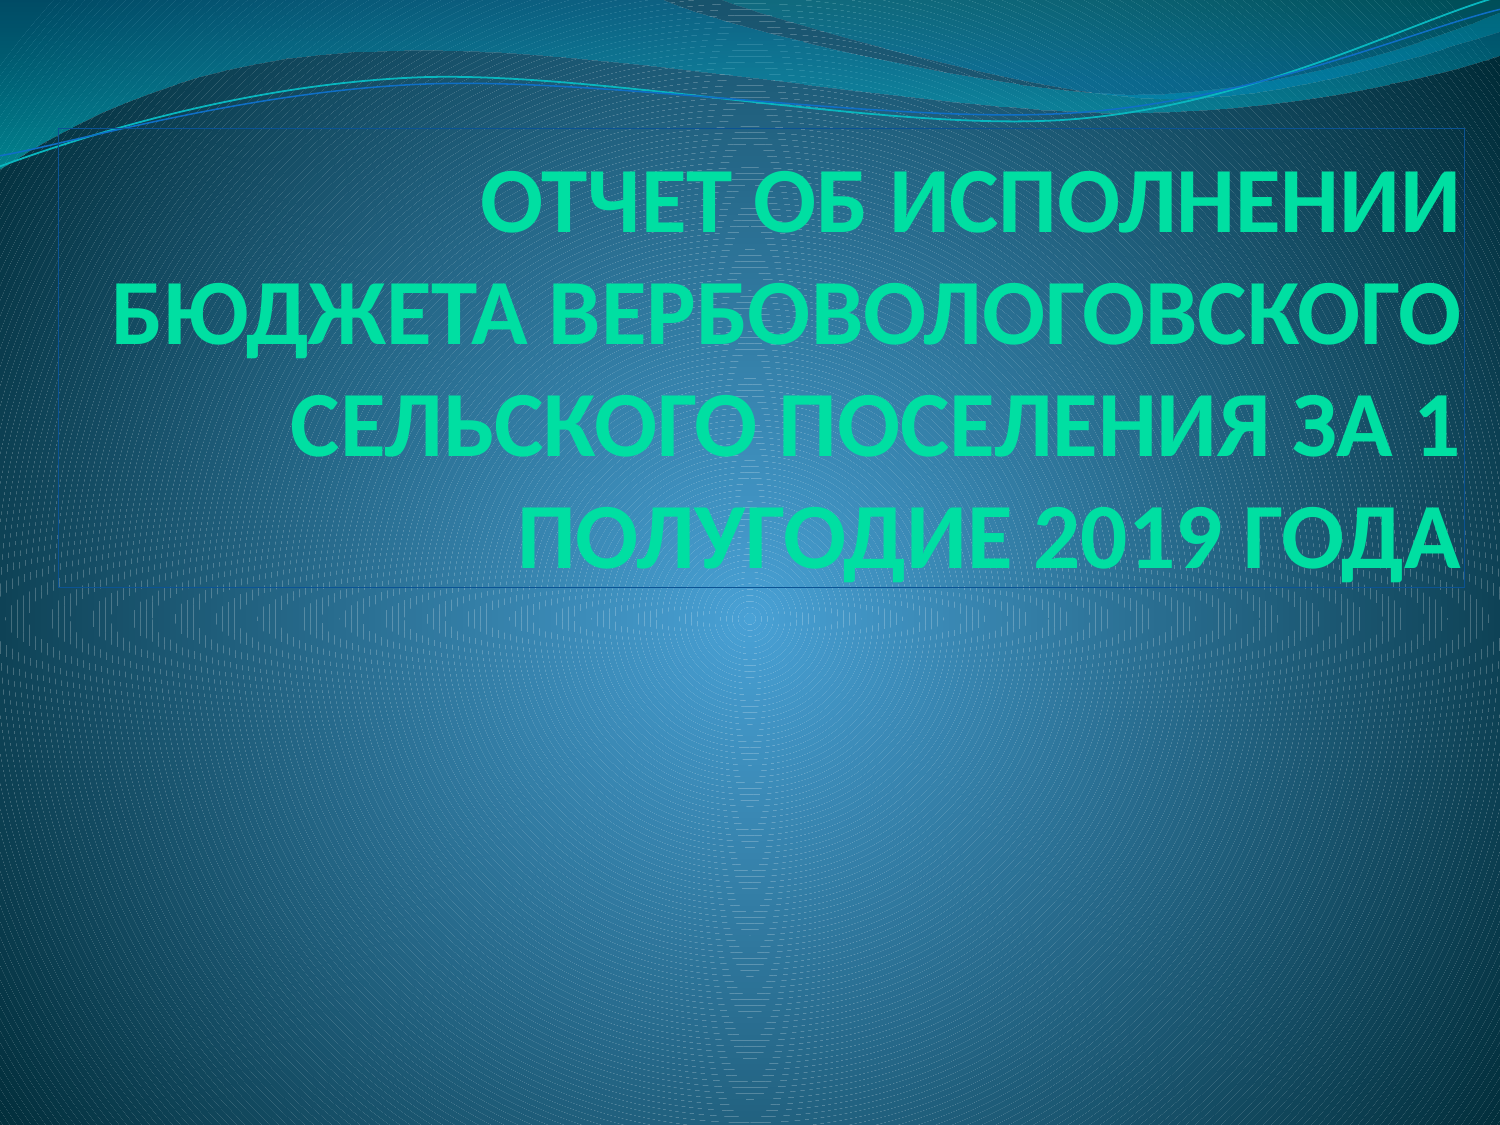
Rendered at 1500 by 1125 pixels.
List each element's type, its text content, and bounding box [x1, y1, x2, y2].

subtitle [112, 789, 1388, 797]
title Отчет об исполнении бюджета Вербовологовского сельского поселения за 1 полугодие 2019 года [58, 128, 1465, 588]
